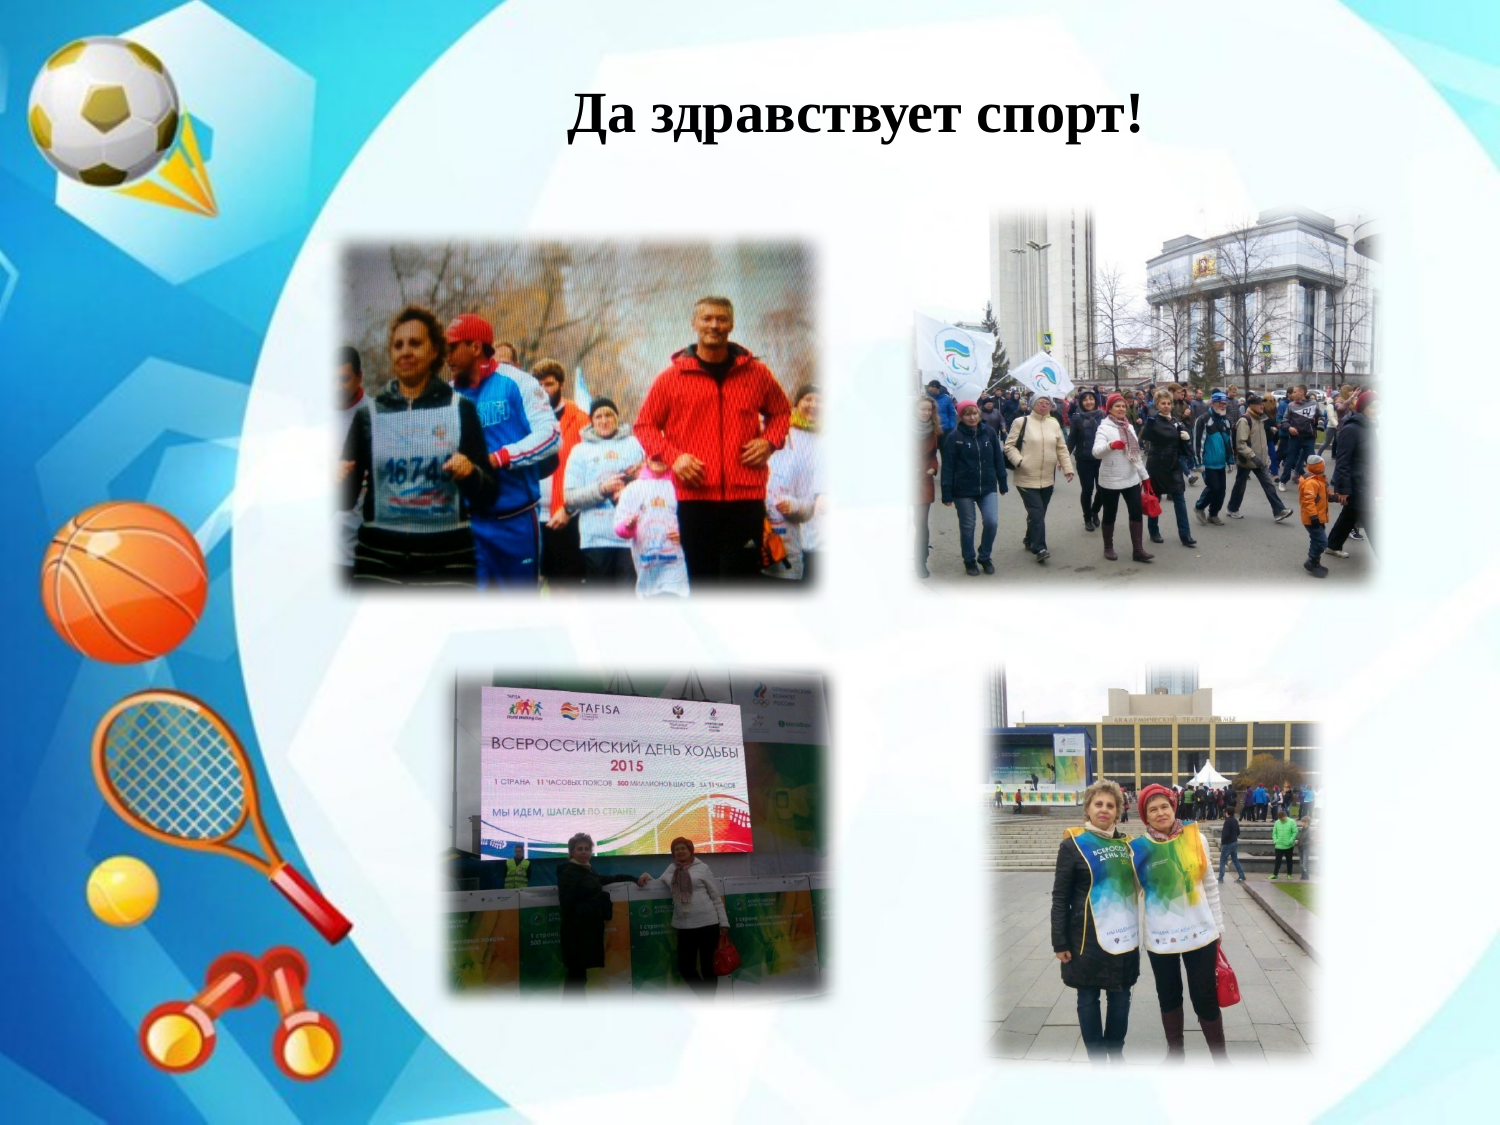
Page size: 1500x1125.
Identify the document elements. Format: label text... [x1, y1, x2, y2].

text_box Да здравствует спорт! [552, 66, 1160, 152]
picture [0, 0, 1500, 1125]
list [324, 225, 833, 607]
title [75, 45, 1425, 233]
